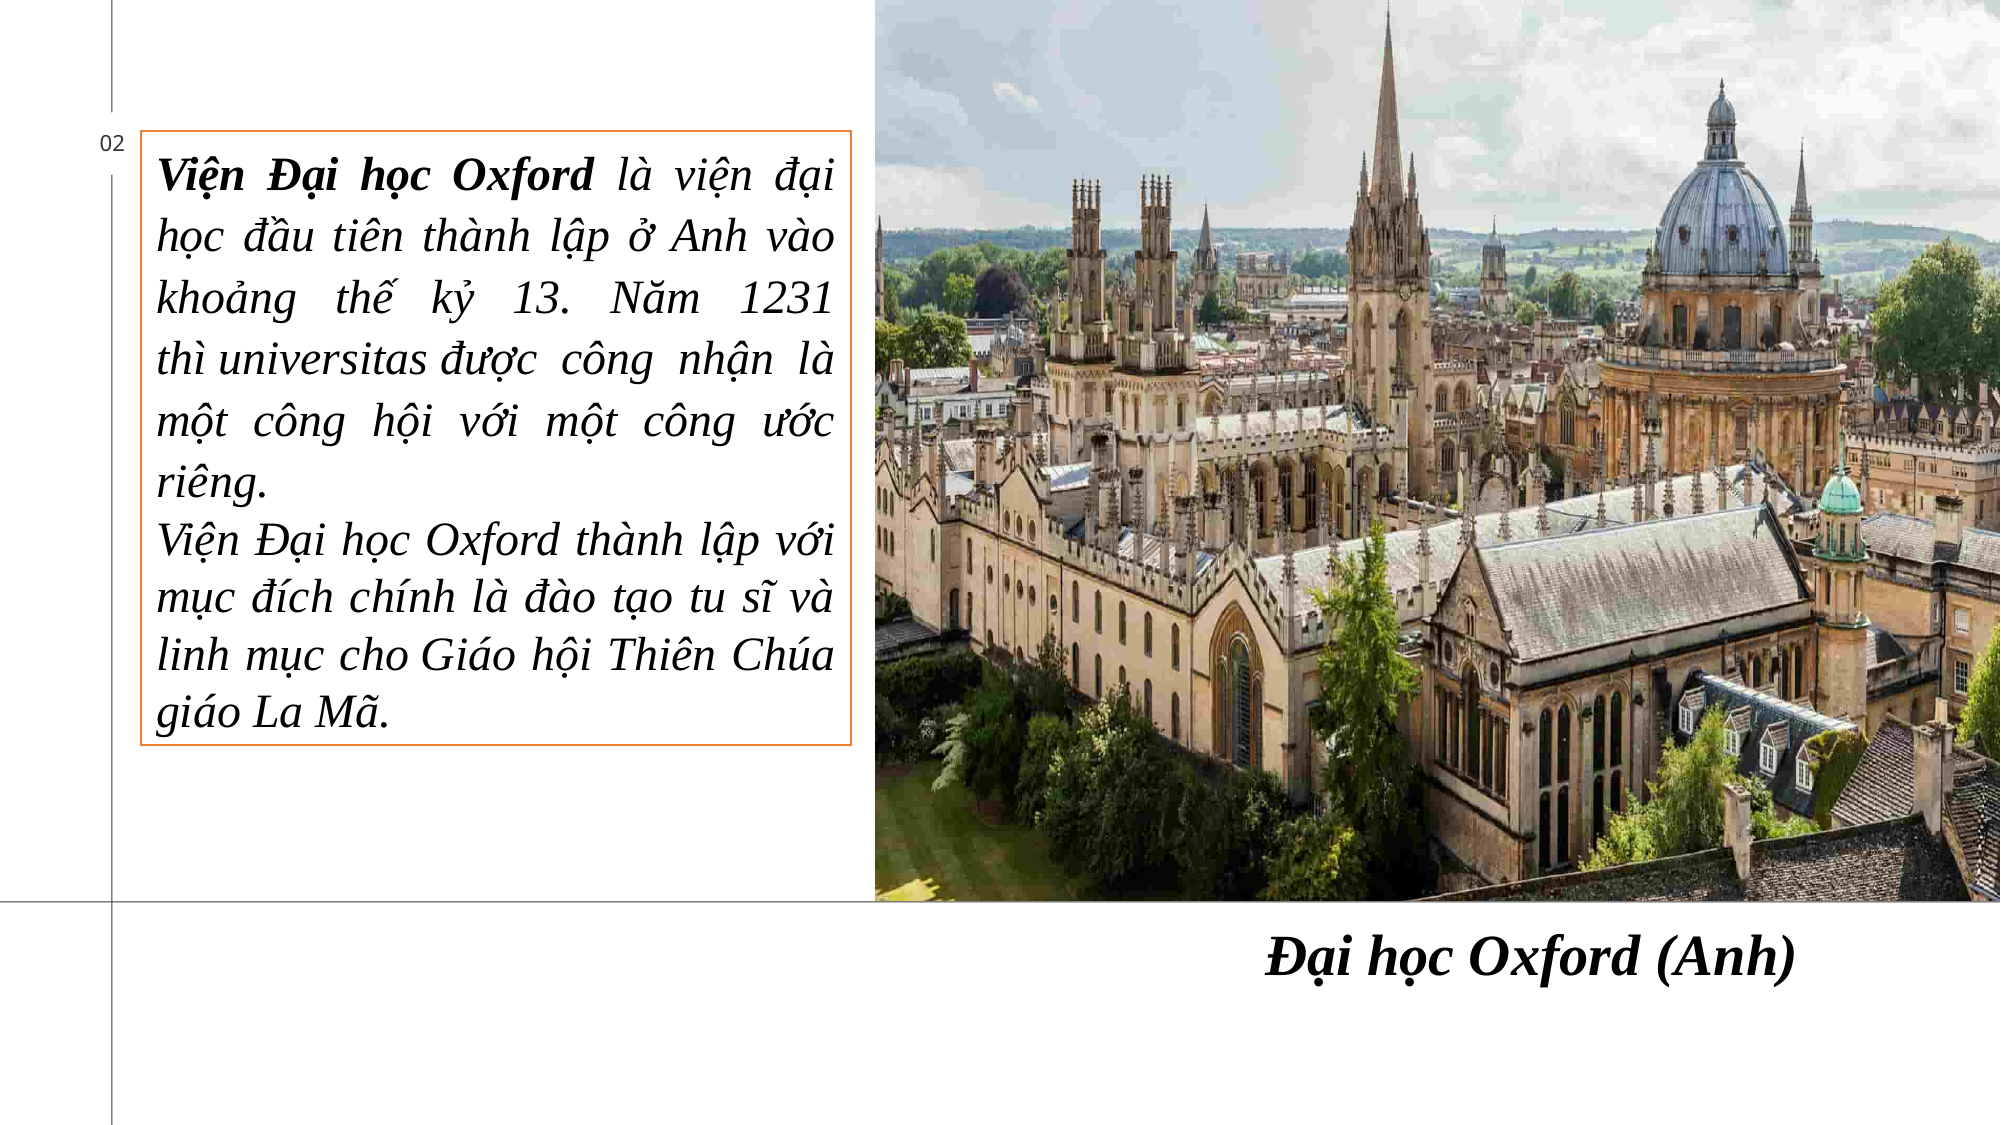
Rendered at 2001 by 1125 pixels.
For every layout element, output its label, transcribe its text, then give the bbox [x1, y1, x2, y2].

text_box Đại học Oxford (Anh) [1102, 911, 1962, 987]
picture [875, 0, 2000, 901]
text_box Viện Đại học Oxford là viện đại học đầu tiên thành lập ở Anh vào khoảng thế kỷ 13. Năm 1231 thì universitas được công nhận là một công hội với một công ước riêng. Viện Ðại học Oxford thành lập với mục đích chính là đào tạo tu sĩ và linh mục cho Giáo hội Thiên Chúa giáo La Mã. [140, 130, 852, 746]
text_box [69, 112, 156, 175]
